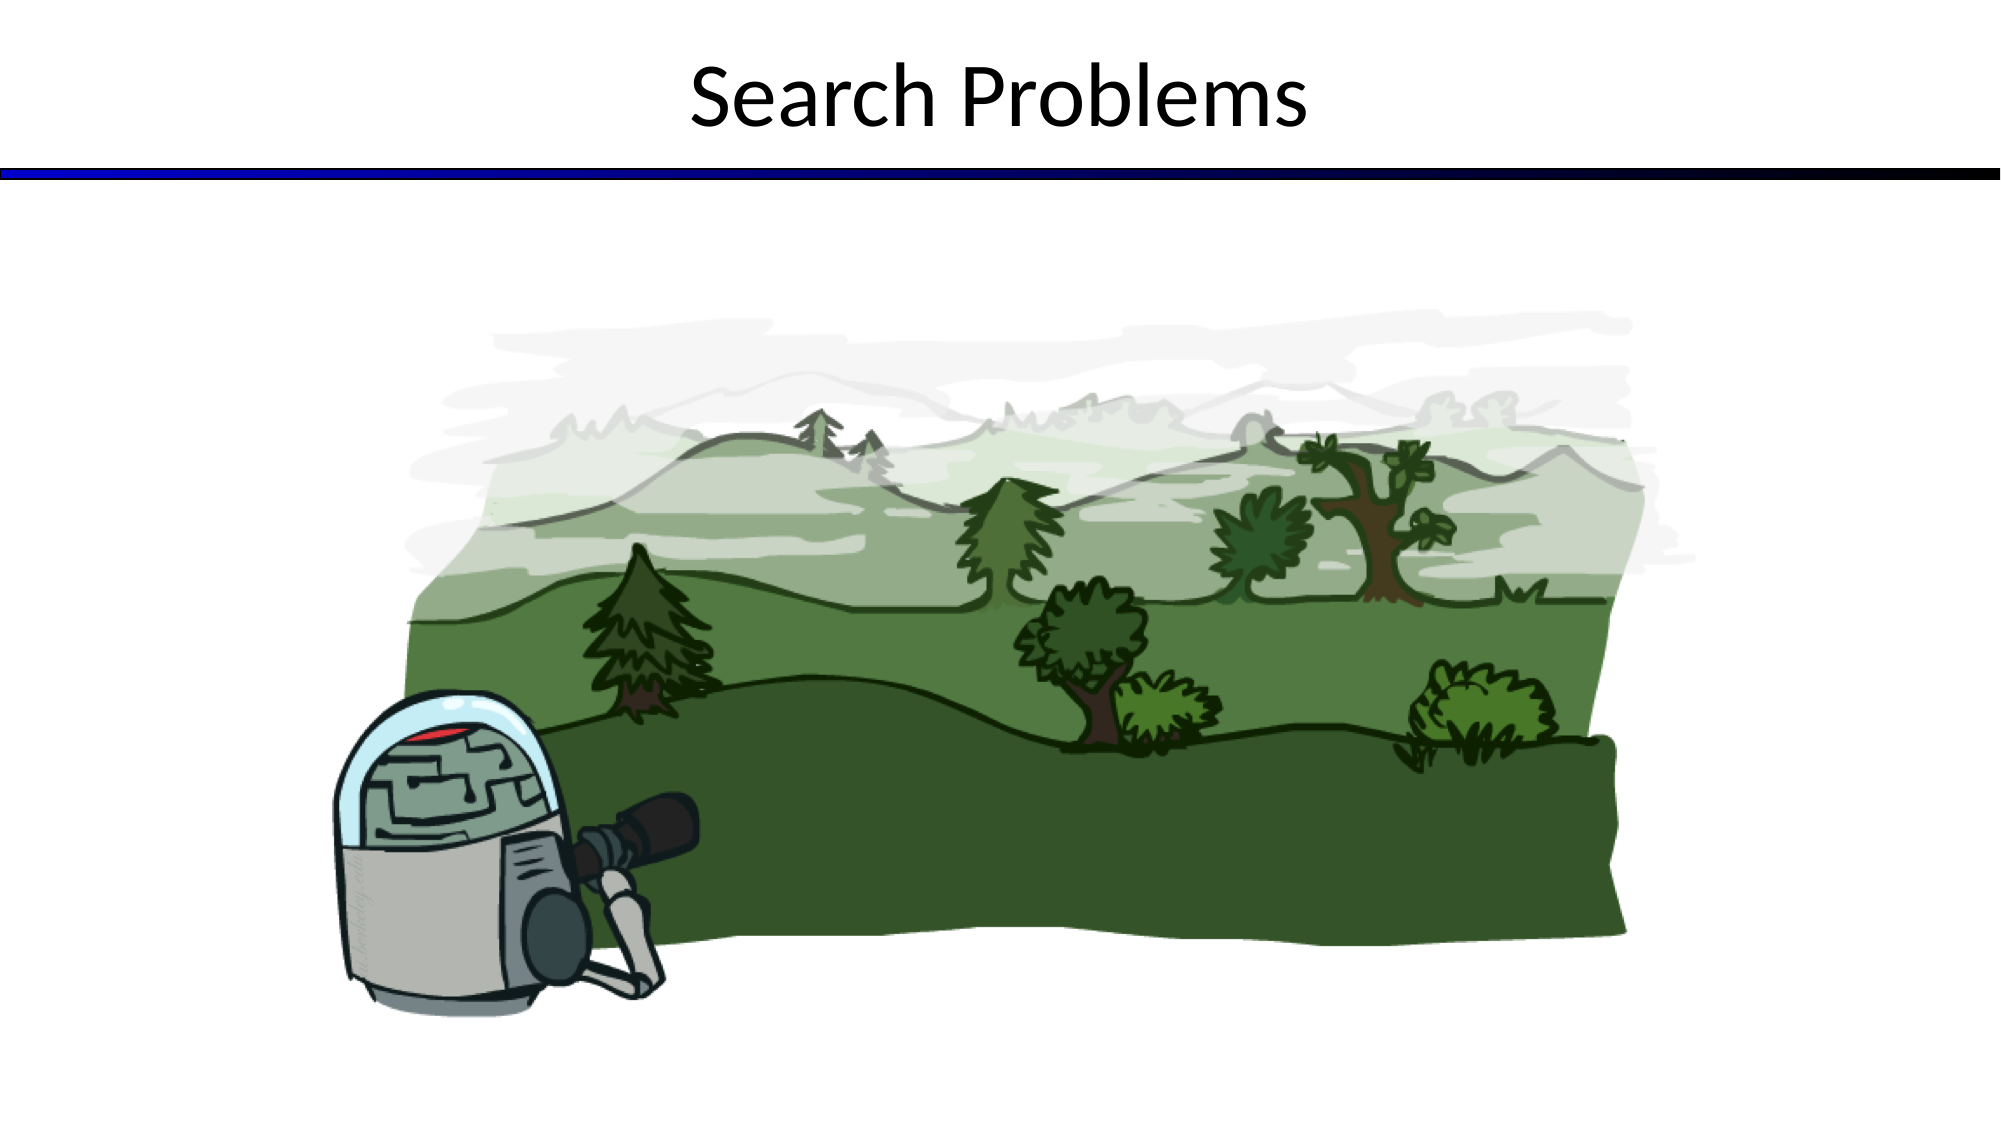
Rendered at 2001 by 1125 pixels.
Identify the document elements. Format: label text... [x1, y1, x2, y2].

title Search Problems [0, 0, 2000, 184]
picture [300, 187, 1700, 1046]
